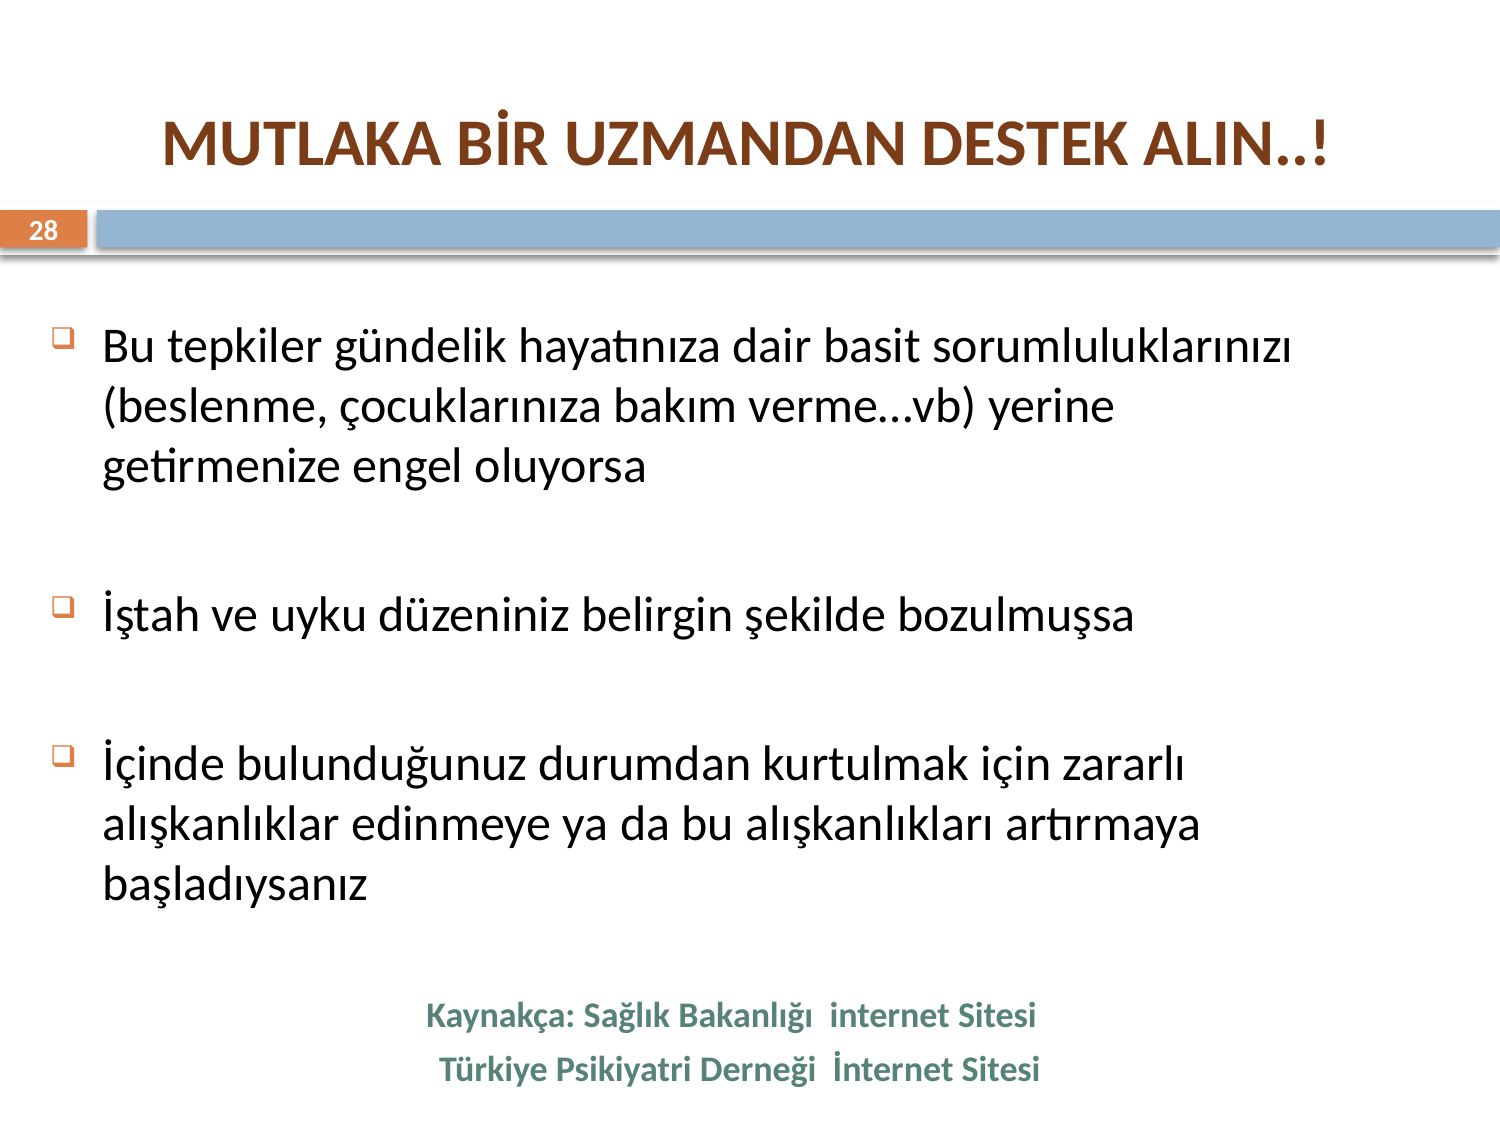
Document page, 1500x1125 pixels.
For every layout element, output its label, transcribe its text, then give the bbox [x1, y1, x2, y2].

title MUTLAKA BİR UZMANDAN DESTEK ALIN..! [85, 57, 1424, 220]
list Bu tepkiler gündelik hayatınıza dair basit sorumluluklarınızı (beslenme, çocuklarınıza bakım verme…vb) yerine getirmenize engel oluyorsa İştah ve uyku düzeniniz belirgin şekilde bozulmuşsa İçinde bulunduğunuz durumdan kurtulmak için zararlı alışkanlıklar edinmeye ya da bu alışkanlıkları artırmaya başladıysanız [35, 304, 1373, 1043]
slide_number 28 [0, 208, 88, 249]
text_box Kaynakça: Sağlık Bakanlığı internet Sitesi Türkiye Psikiyatri Derneği İnternet Sitesi [140, 984, 1241, 1097]
text_box [246, 996, 1347, 1109]
